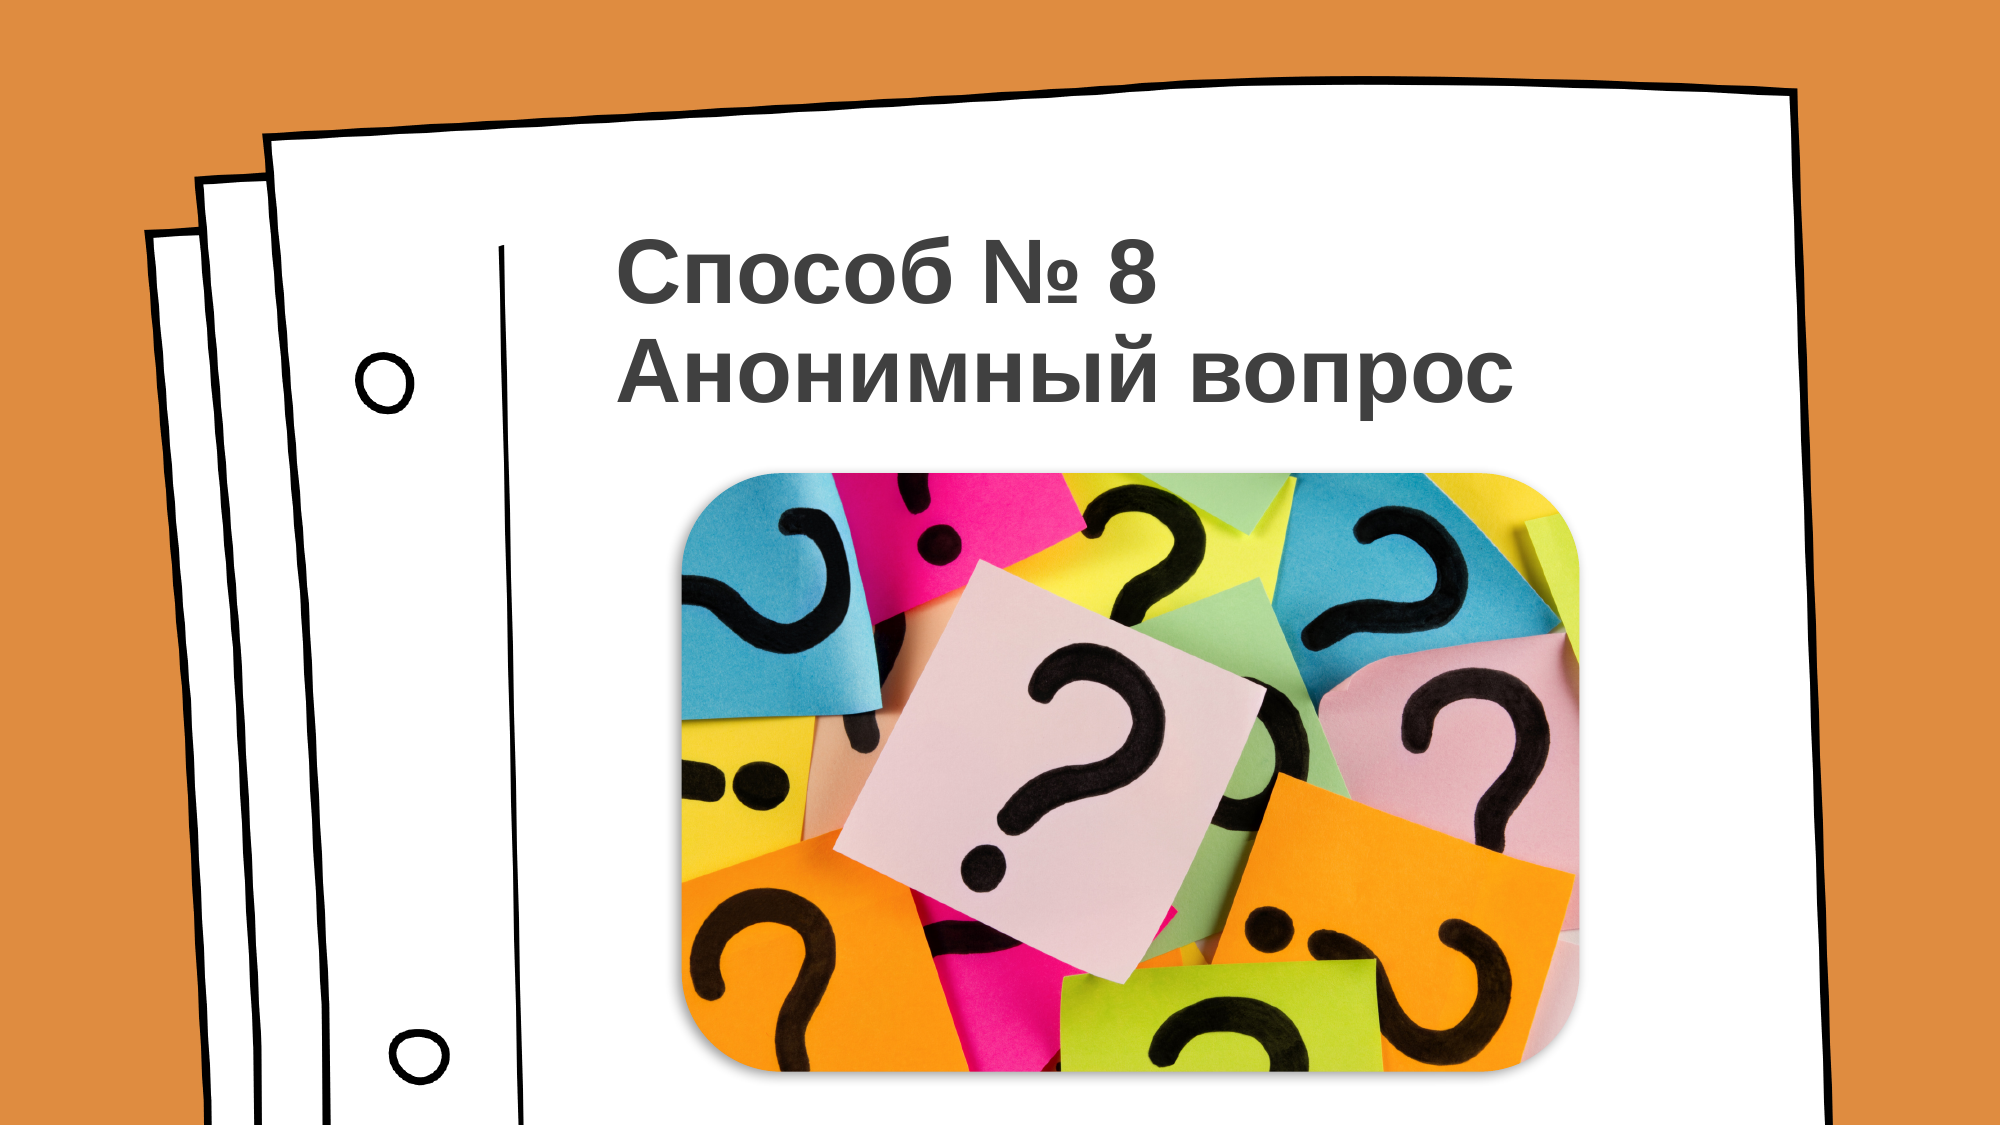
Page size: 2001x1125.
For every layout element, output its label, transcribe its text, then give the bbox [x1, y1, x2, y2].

title Способ № 8 Анонимный вопрос [600, 216, 1725, 400]
picture [144, 76, 1855, 1125]
list [600, 400, 1725, 1048]
